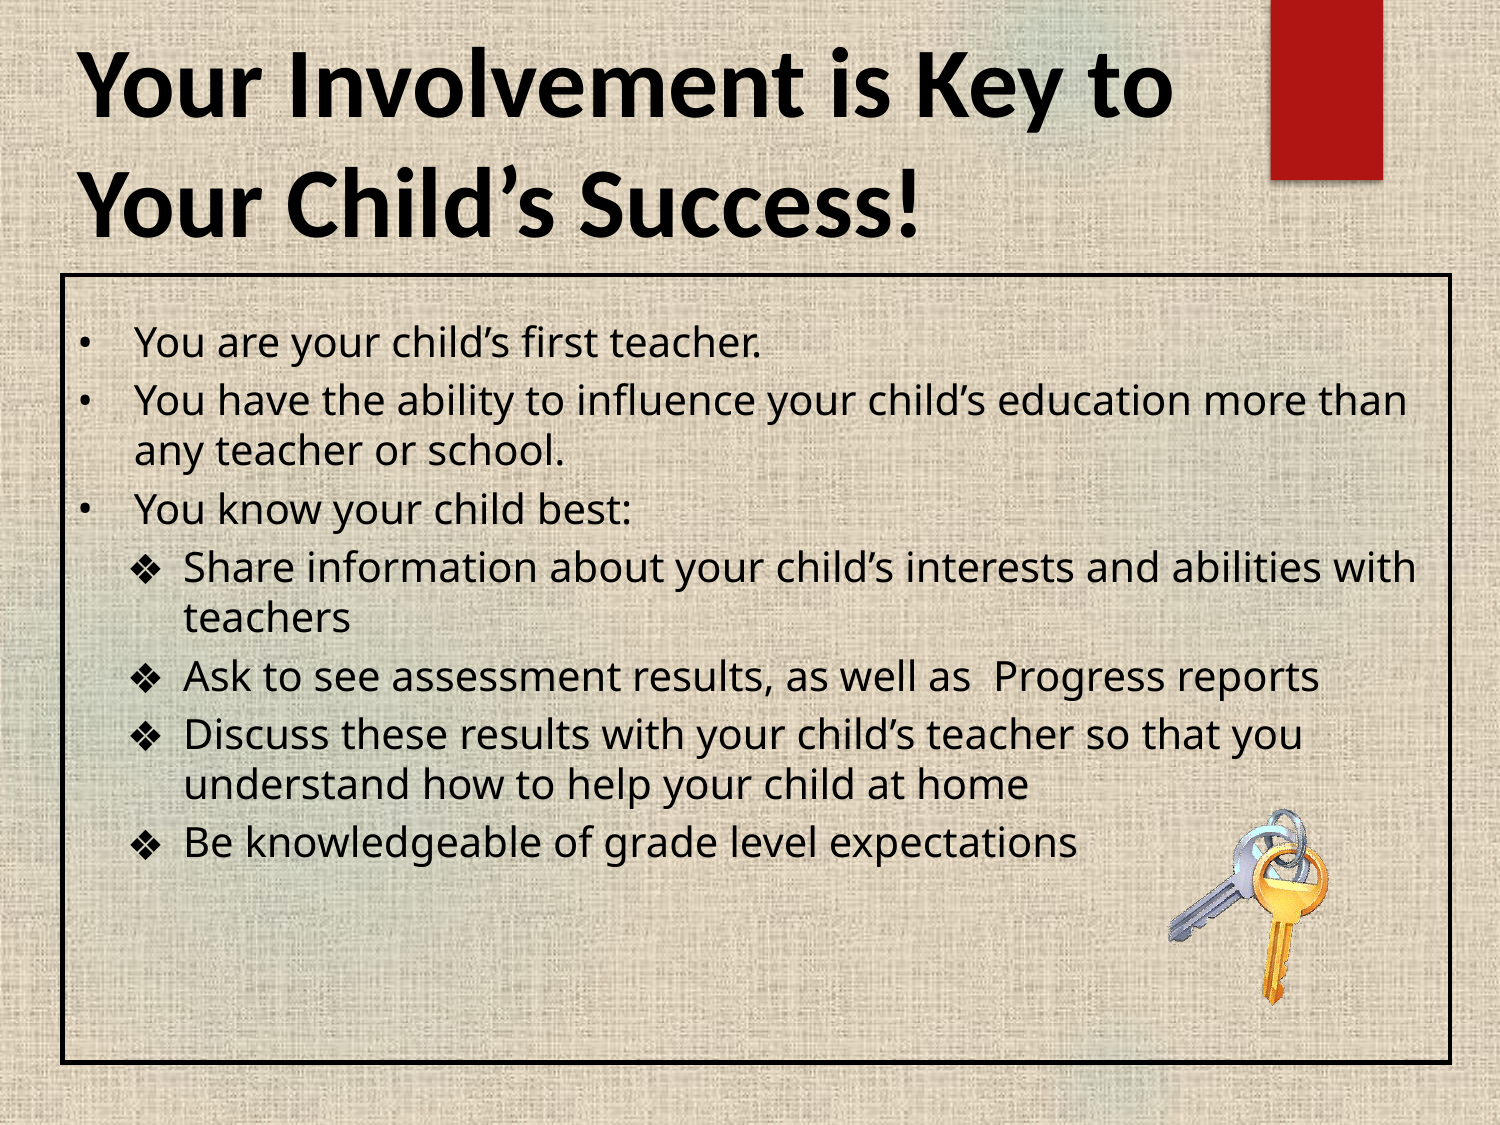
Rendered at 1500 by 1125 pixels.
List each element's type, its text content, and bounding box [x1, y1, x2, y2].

text_box You are your child’s first teacher. You have the ability to influence your child’s education more than any teacher or school. You know your child best: Share information about your child’s interests and abilities with teachers Ask to see assessment results, as well as Progress reports Discuss these results with your child’s teacher so that you understand how to help your child at home Be knowledgeable of grade level expectations [62, 275, 1450, 1063]
title Your Involvement is Key to Your Child’s Success! [62, 50, 1488, 225]
picture [0, 0, 1500, 1125]
